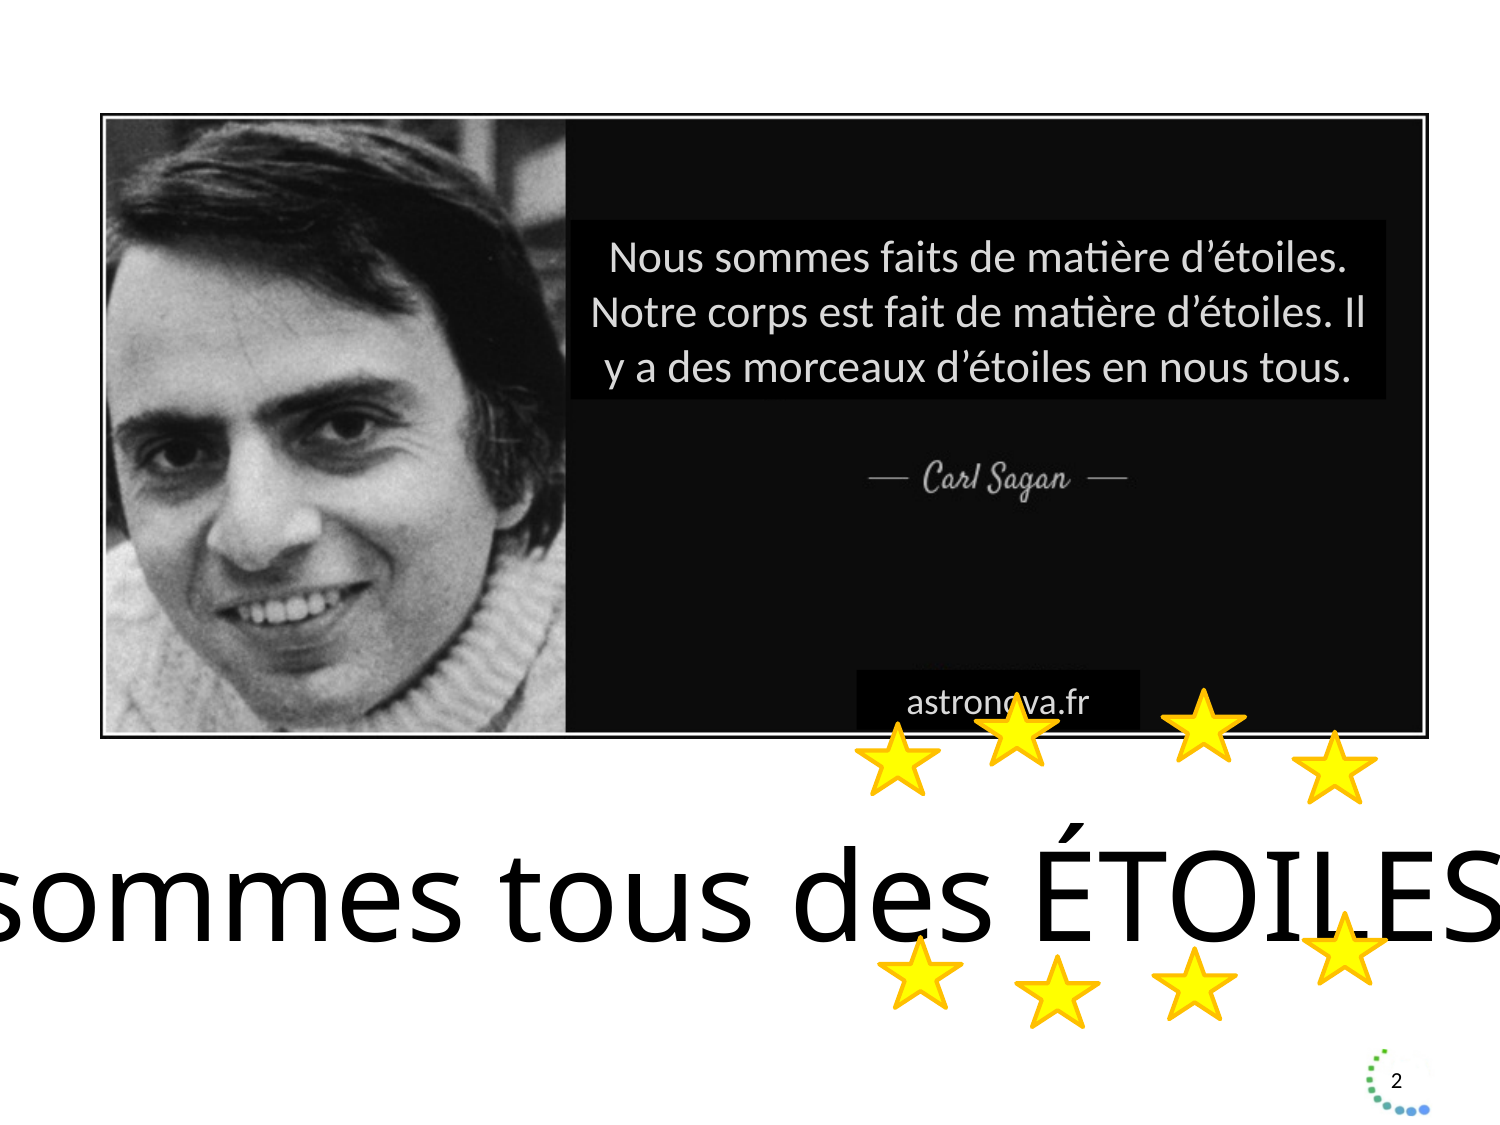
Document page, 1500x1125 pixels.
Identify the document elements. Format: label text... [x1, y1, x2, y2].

text_box [877, 934, 964, 1010]
text_box [1301, 910, 1389, 986]
text_box [1176, 746, 1232, 763]
picture [1363, 1047, 1435, 1117]
text_box [1151, 946, 1238, 1021]
picture [100, 113, 1429, 739]
text_box [854, 746, 942, 796]
text_box [1014, 954, 1101, 1029]
text_box [989, 746, 1045, 767]
text_box [1291, 746, 1379, 805]
text_box Nous sommes tous des ÉTOILES. [0, 809, 1500, 974]
